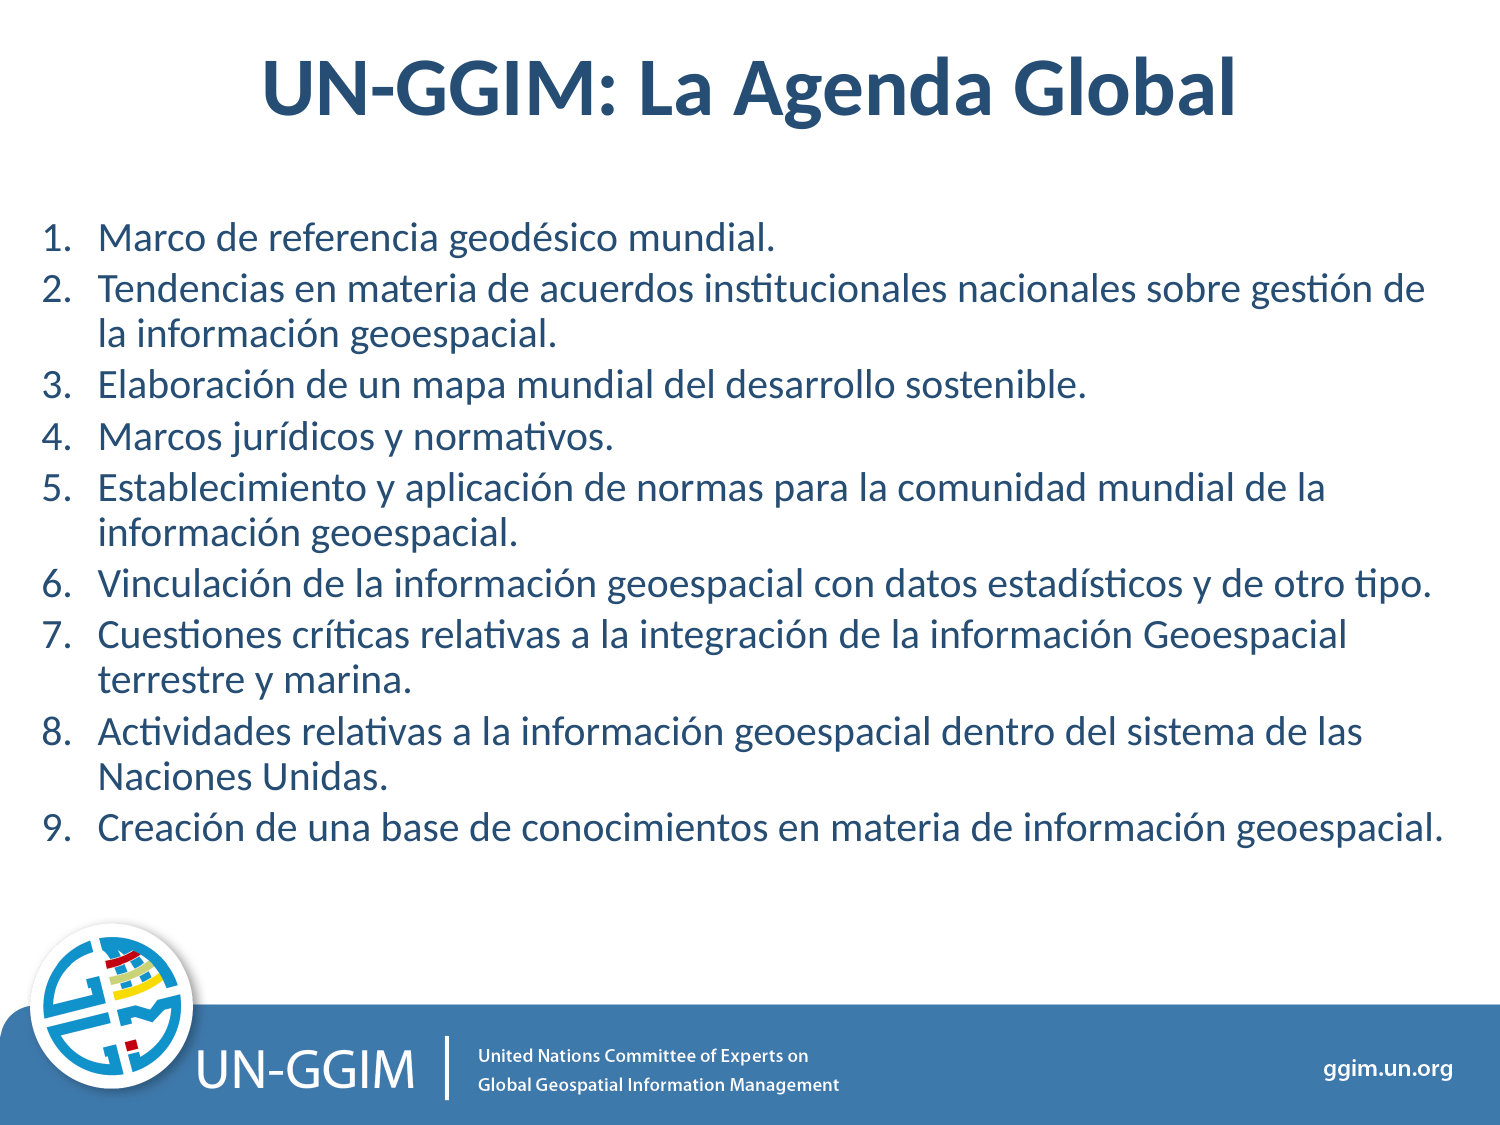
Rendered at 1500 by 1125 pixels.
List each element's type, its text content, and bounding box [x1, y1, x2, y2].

text_box UN-GGIM: La Agenda Global [0, 0, 1500, 165]
text_box Marco de referencia geodésico mundial. Tendencias en materia de acuerdos institucionales nacionales sobre gestión de la información geoespacial. Elaboración de un mapa mundial del desarrollo sostenible. Marcos jurídicos y normativos. Establecimiento y aplicación de normas para la comunidad mundial de la información geoespacial. Vinculación de la información geoespacial con datos estadísticos y de otro tipo. Cuestiones críticas relativas a la integración de la información Geoespacial terrestre y marina. Actividades relativas a la información geoespacial dentro del sistema de las Naciones Unidas. Creación de una base de conocimientos en materia de información geoespacial. [26, 208, 1474, 910]
picture [0, 165, 1500, 1125]
